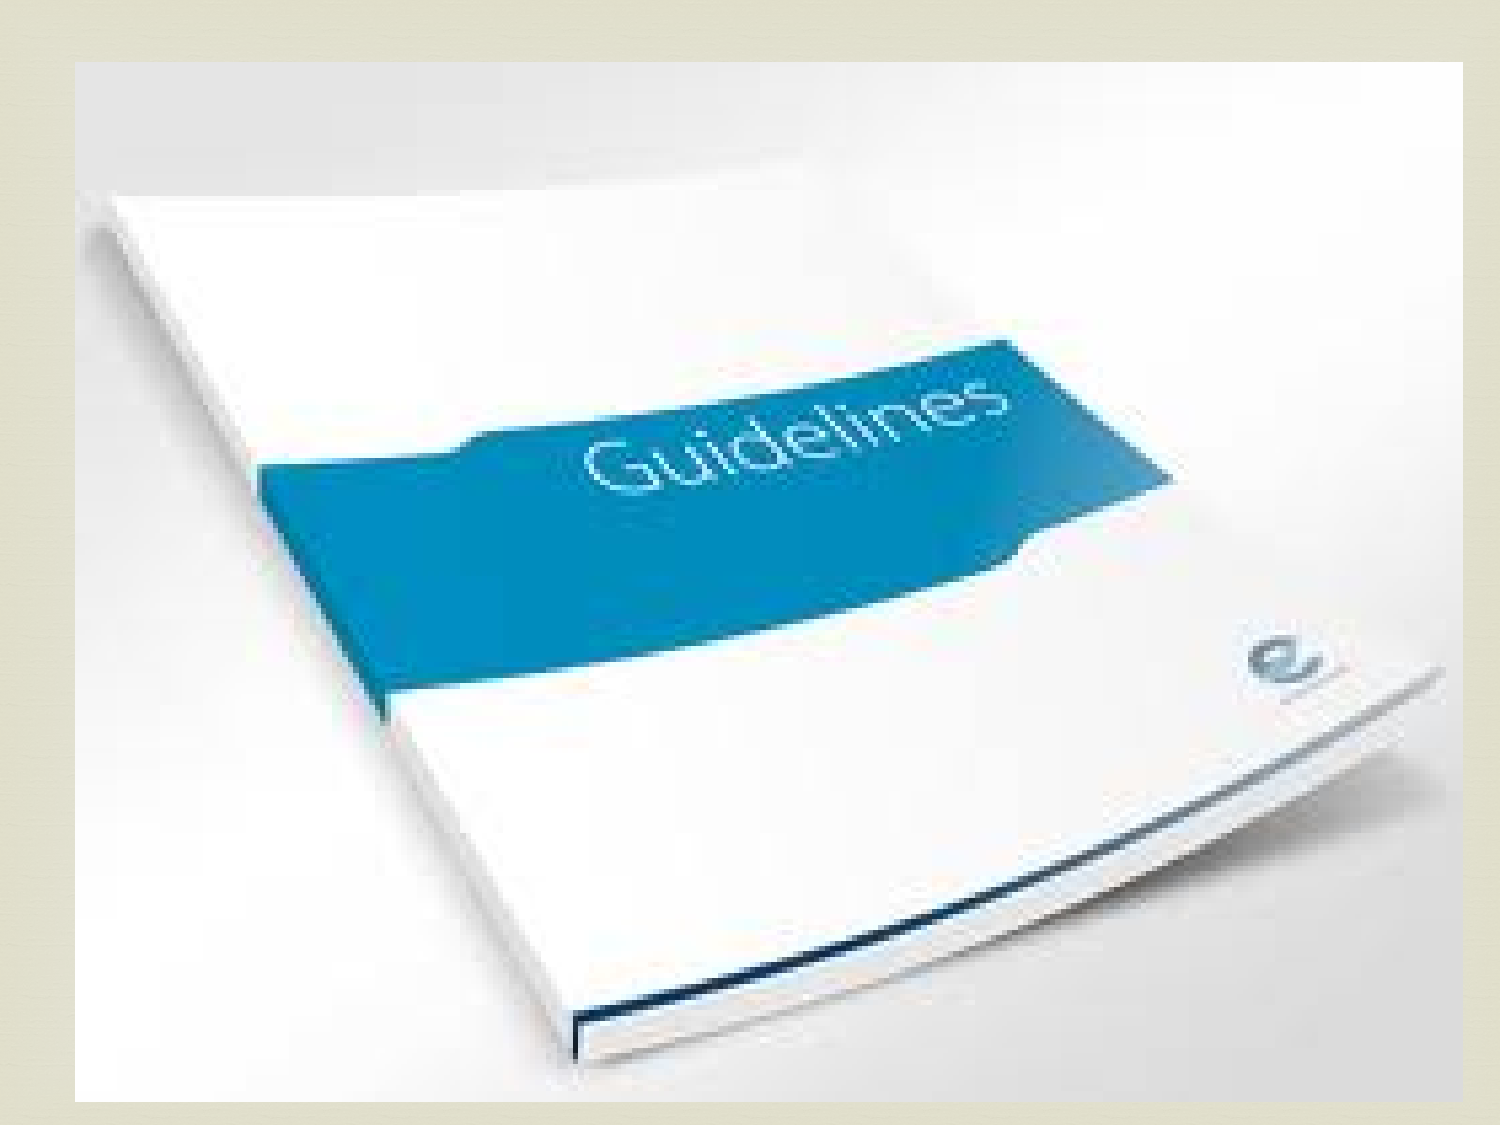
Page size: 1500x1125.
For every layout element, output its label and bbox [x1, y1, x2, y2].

picture [74, 61, 1463, 1103]
